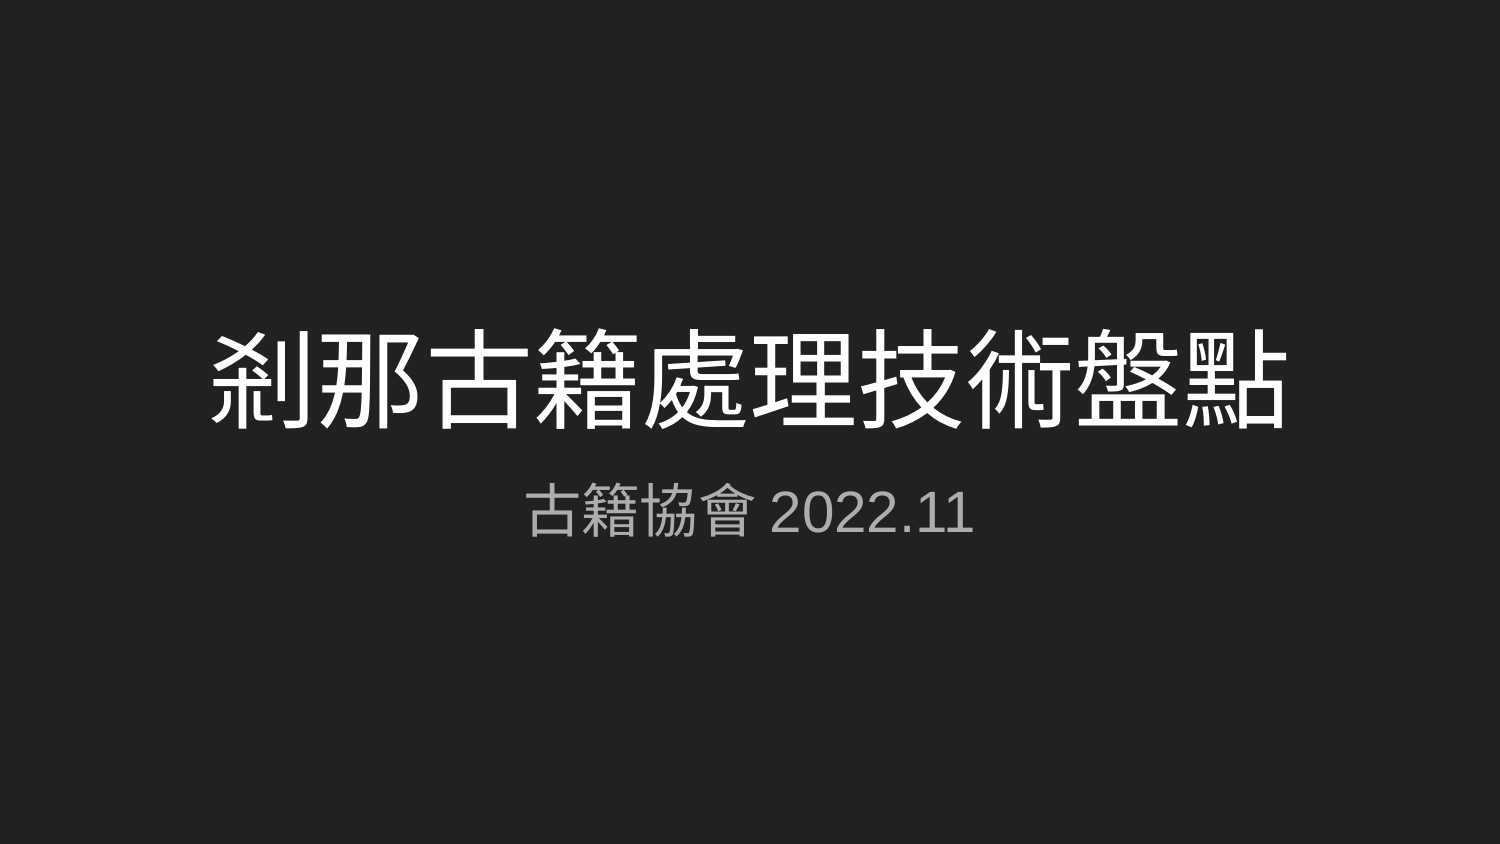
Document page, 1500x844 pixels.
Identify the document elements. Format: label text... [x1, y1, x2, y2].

subtitle 古籍協會2022.11 [51, 464, 1449, 595]
title 剎那古籍處理技術盤點 [51, 122, 1449, 459]
